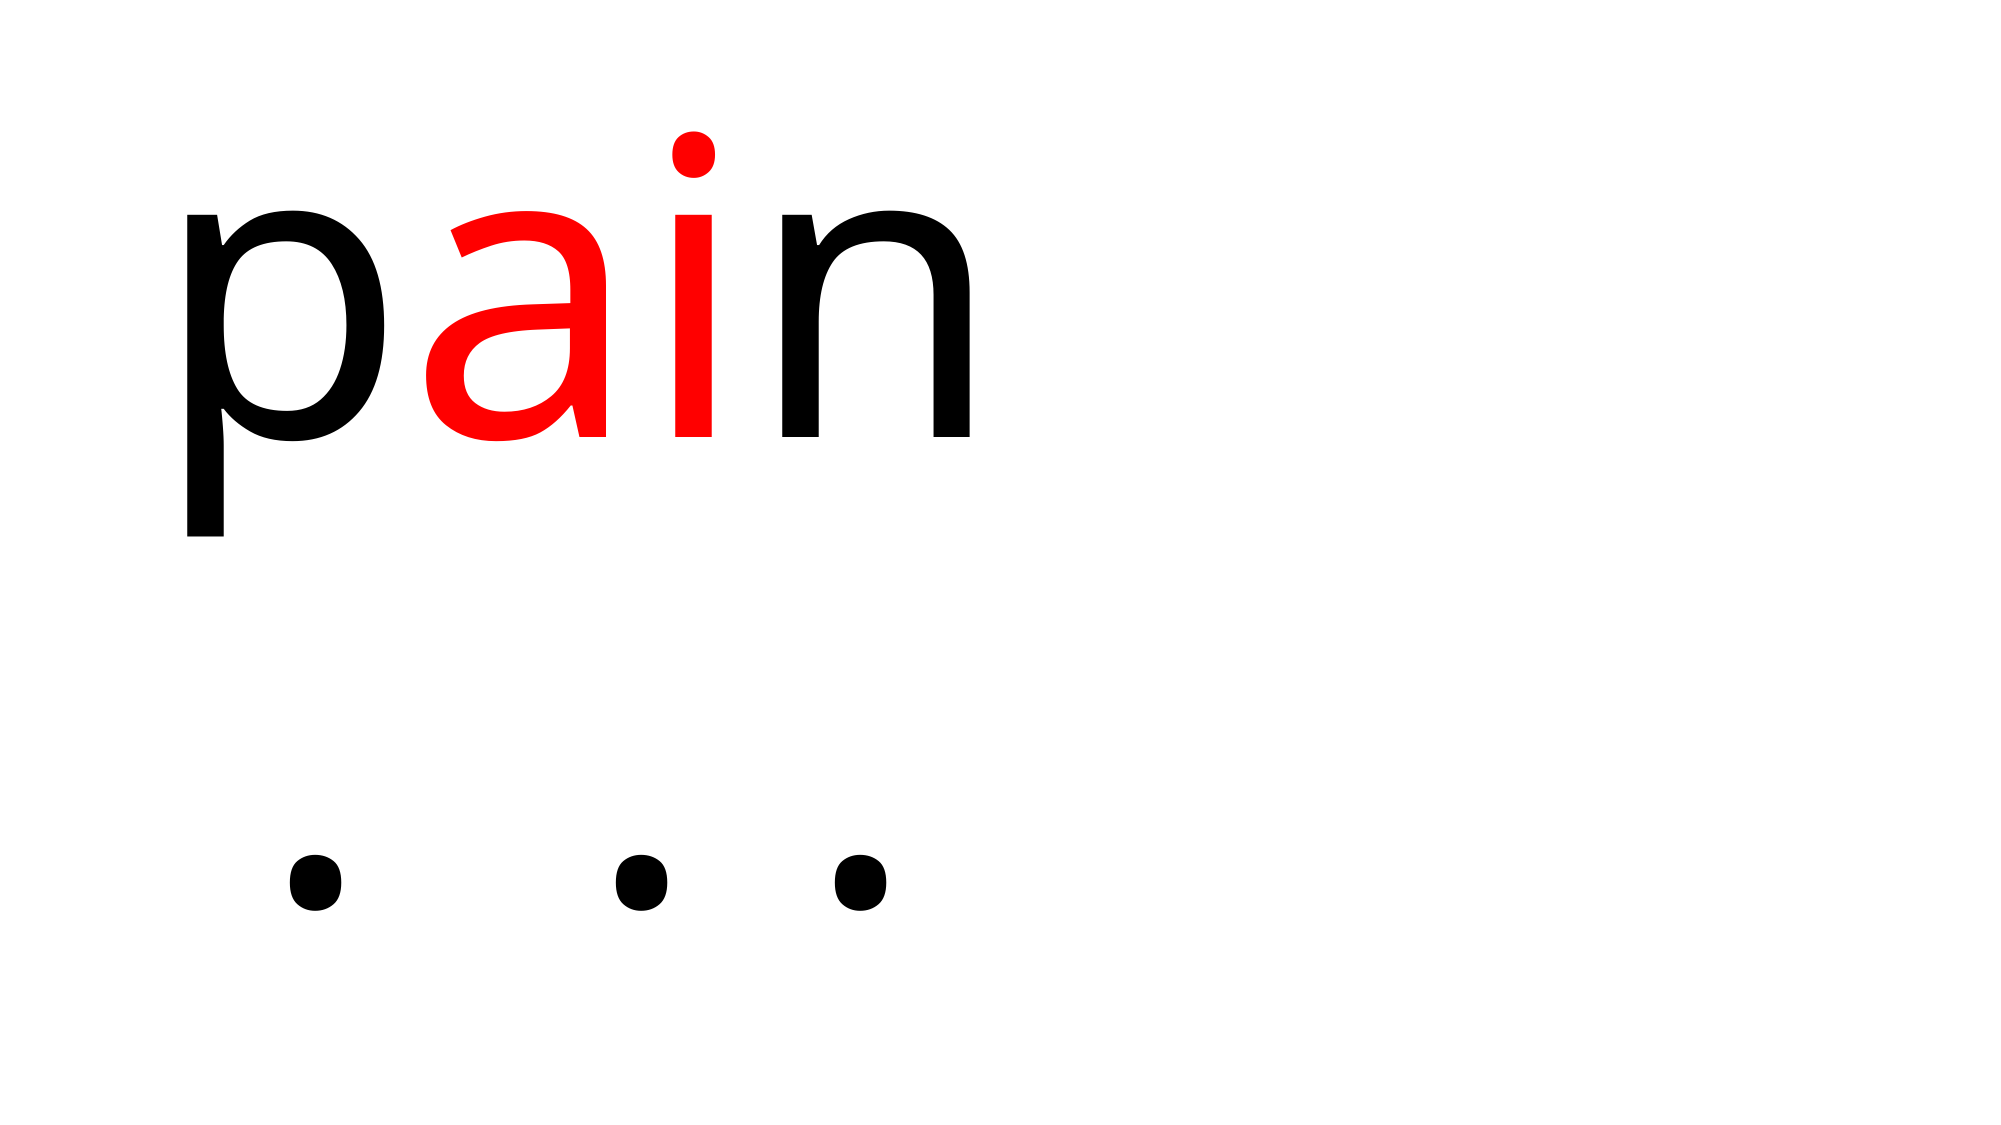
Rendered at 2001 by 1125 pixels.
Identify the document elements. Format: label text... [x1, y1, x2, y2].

list pain . . . [137, 71, 1863, 1014]
